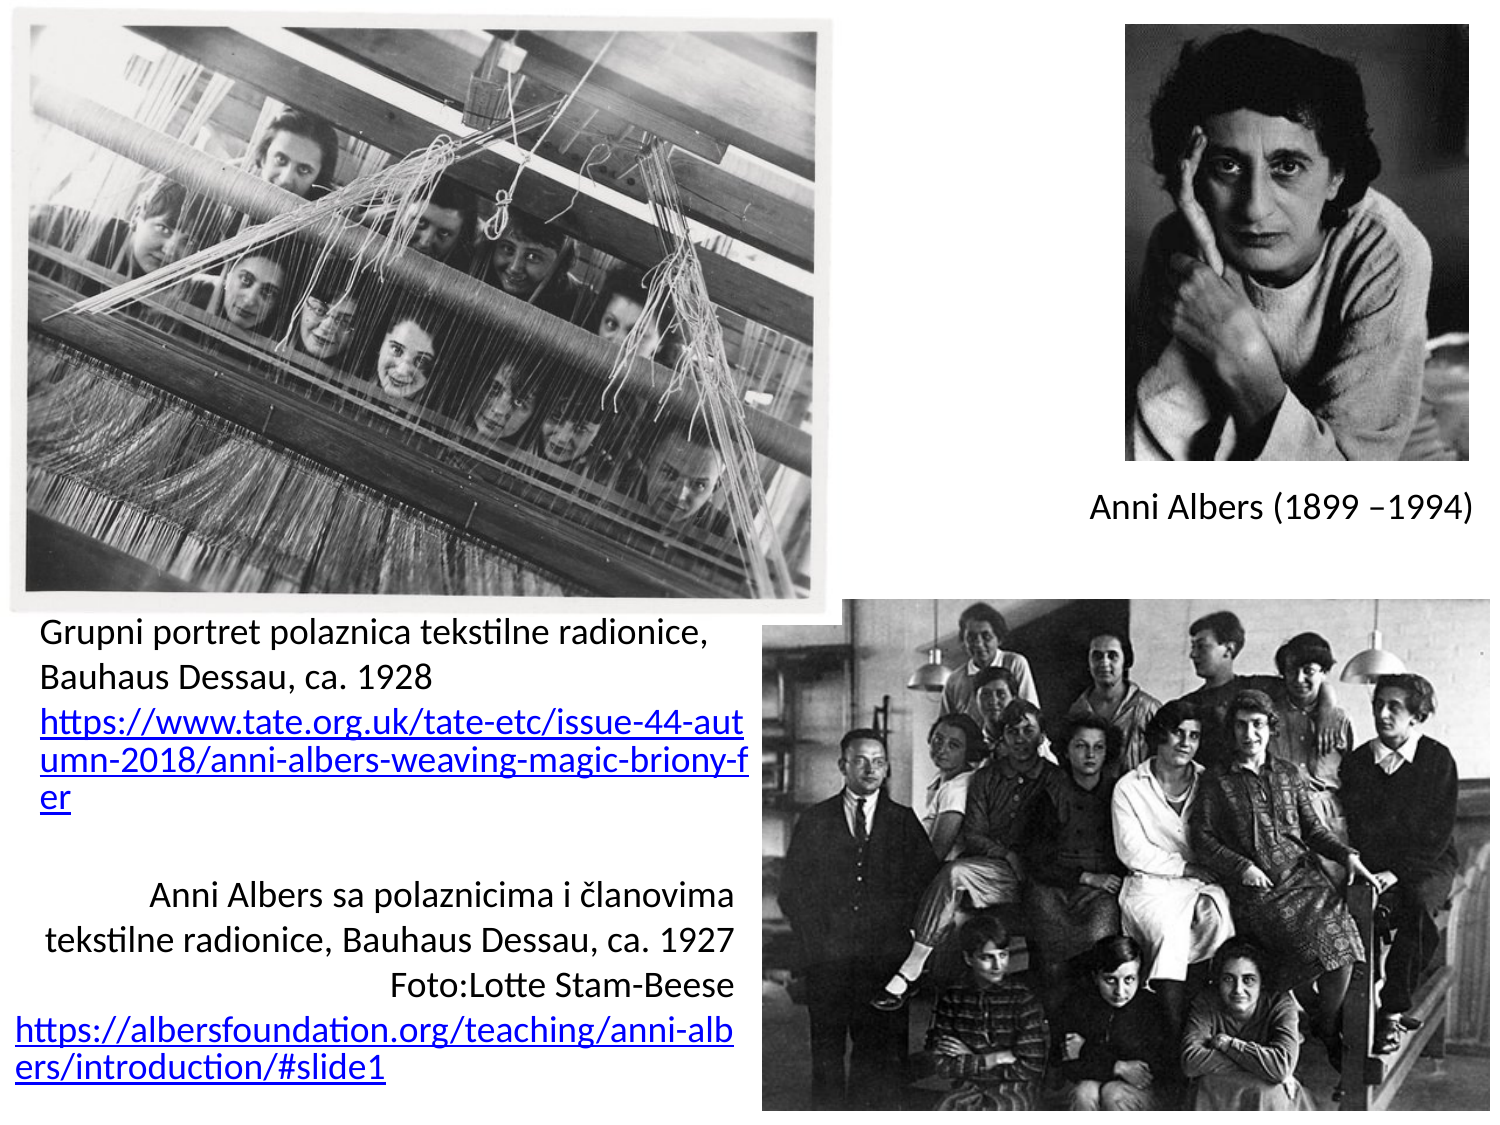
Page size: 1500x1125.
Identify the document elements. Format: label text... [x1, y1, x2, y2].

text_box Anni Albers sa polaznicima i članovima tekstilne radionice, Bauhaus Dessau, ca. 1927 Foto:Lotte Stam-Beese https://albersfoundation.org/teaching/anni-albers/introduction/#slide1 [0, 862, 750, 1058]
text_box Grupni portret polaznica tekstilne radionice, Bauhaus Dessau, ca. 1928 https://www.tate.org.uk/tate-etc/issue-44-autumn-2018/anni-albers-weaving-magic-briony-fer [24, 635, 757, 750]
picture [1124, 24, 1469, 462]
text_box Anni Albers (1899 –1994) [1074, 474, 1498, 535]
picture [0, 0, 1490, 1112]
